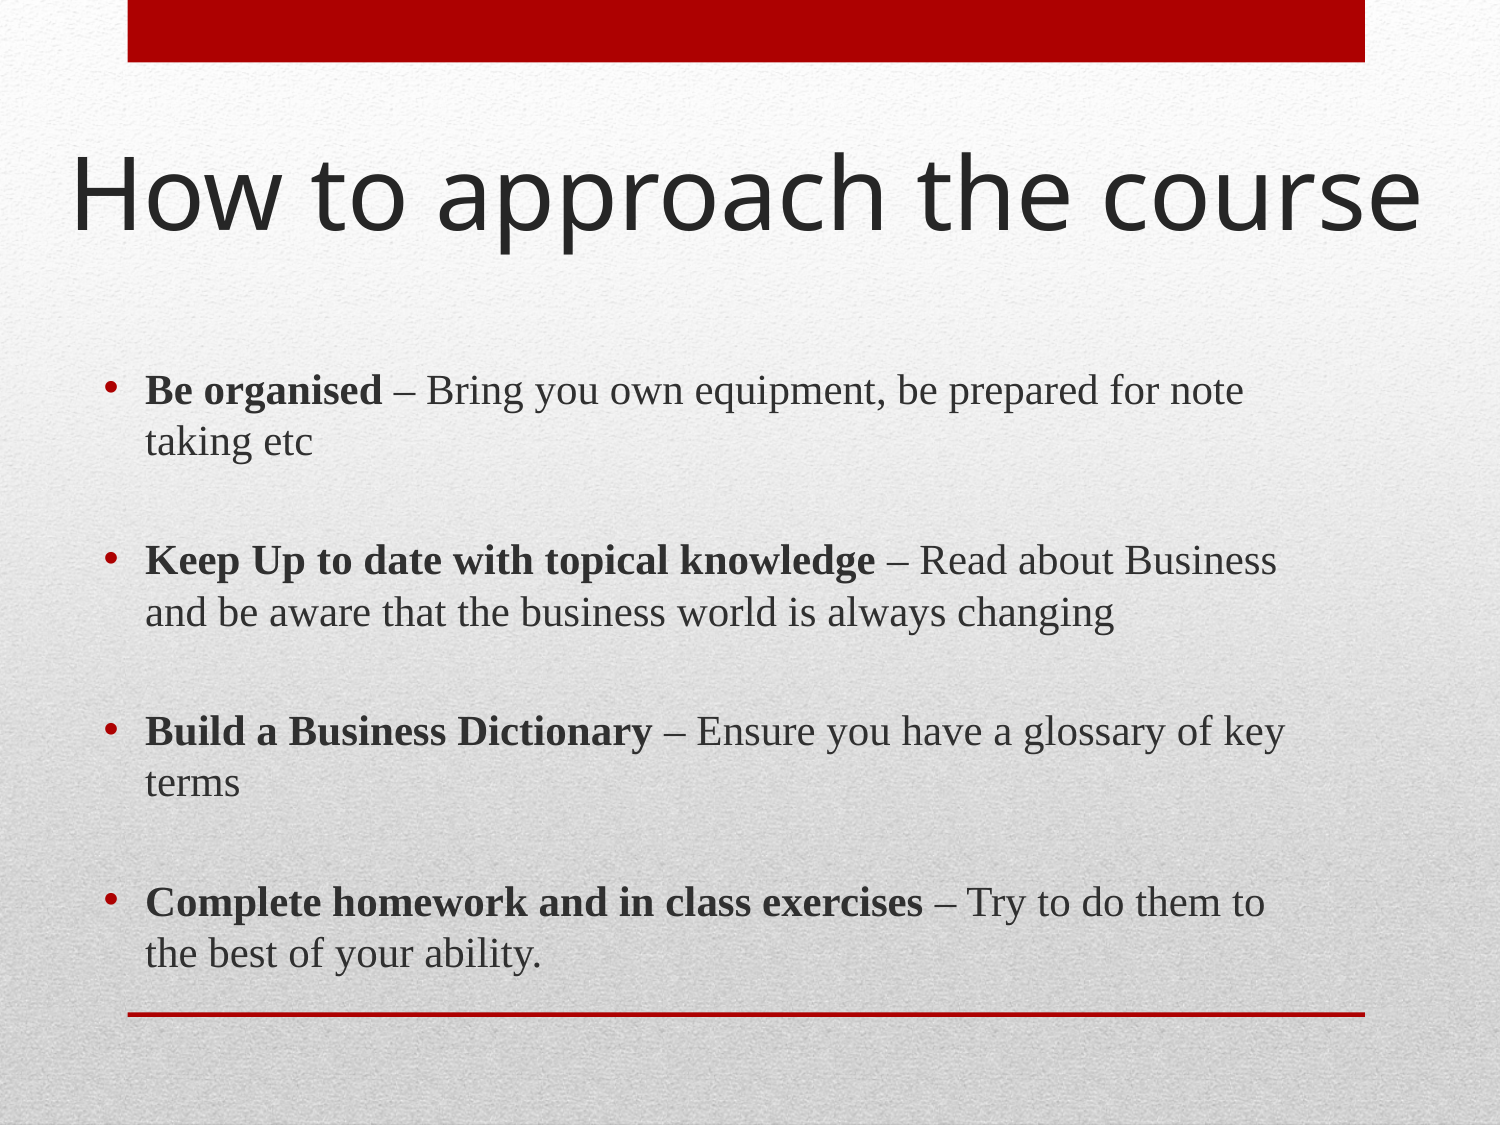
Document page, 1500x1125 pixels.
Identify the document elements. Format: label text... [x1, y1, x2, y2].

list Be organised – Bring you own equipment, be prepared for note taking etc Keep Up to date with topical knowledge – Read about Business and be aware that the business world is always changing Build a Business Dictionary – Ensure you have a glossary of key terms Complete homework and in class exercises – Try to do them to the best of your ability. [88, 349, 1326, 988]
picture [0, 0, 1500, 1125]
title How to approach the course [53, 0, 1447, 258]
